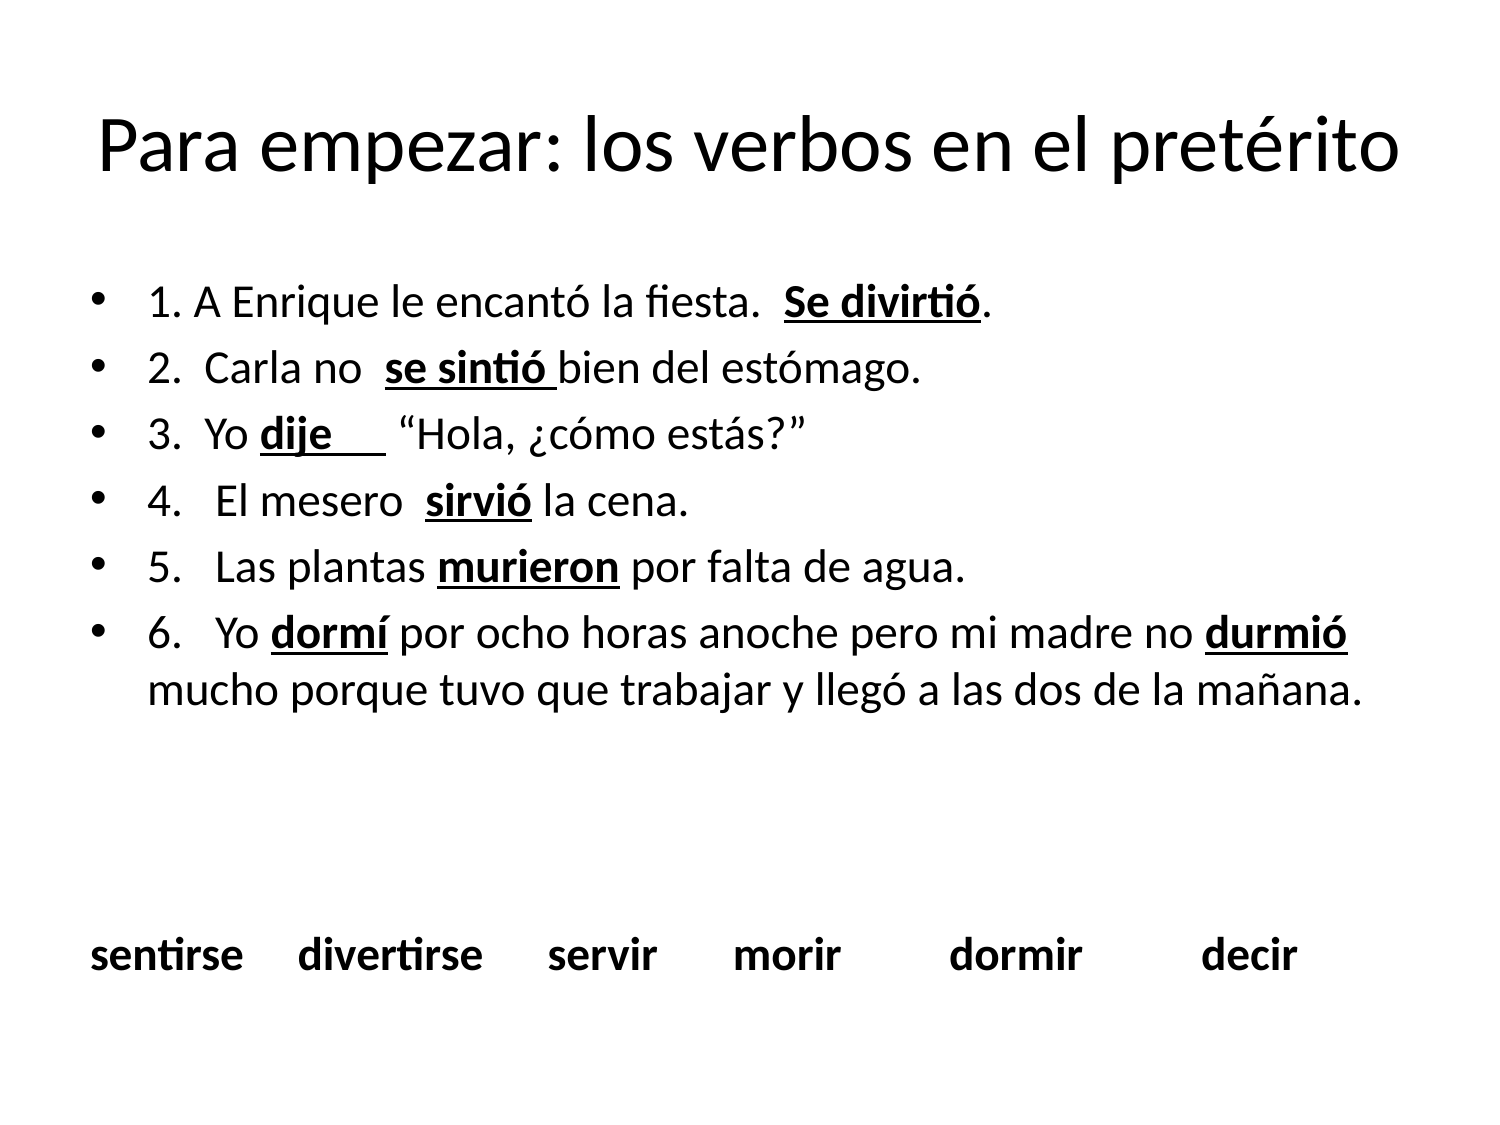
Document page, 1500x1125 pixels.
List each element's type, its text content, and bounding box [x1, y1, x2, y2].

title Para empezar: los verbos en el pretérito [75, 45, 1425, 233]
list 1. A Enrique le encantó la fiesta. Se divirtió. 2. Carla no se sintió bien del estómago. 3. Yo dije “Hola, ¿cómo estás?” 4. El mesero sirvió la cena. 5. Las plantas murieron por falta de agua. 6. Yo dormí por ocho horas anoche pero mi madre no durmió mucho porque tuvo que trabajar y llegó a las dos de la mañana. sentirse divertirse servir morir dormir decir [75, 262, 1425, 1005]
